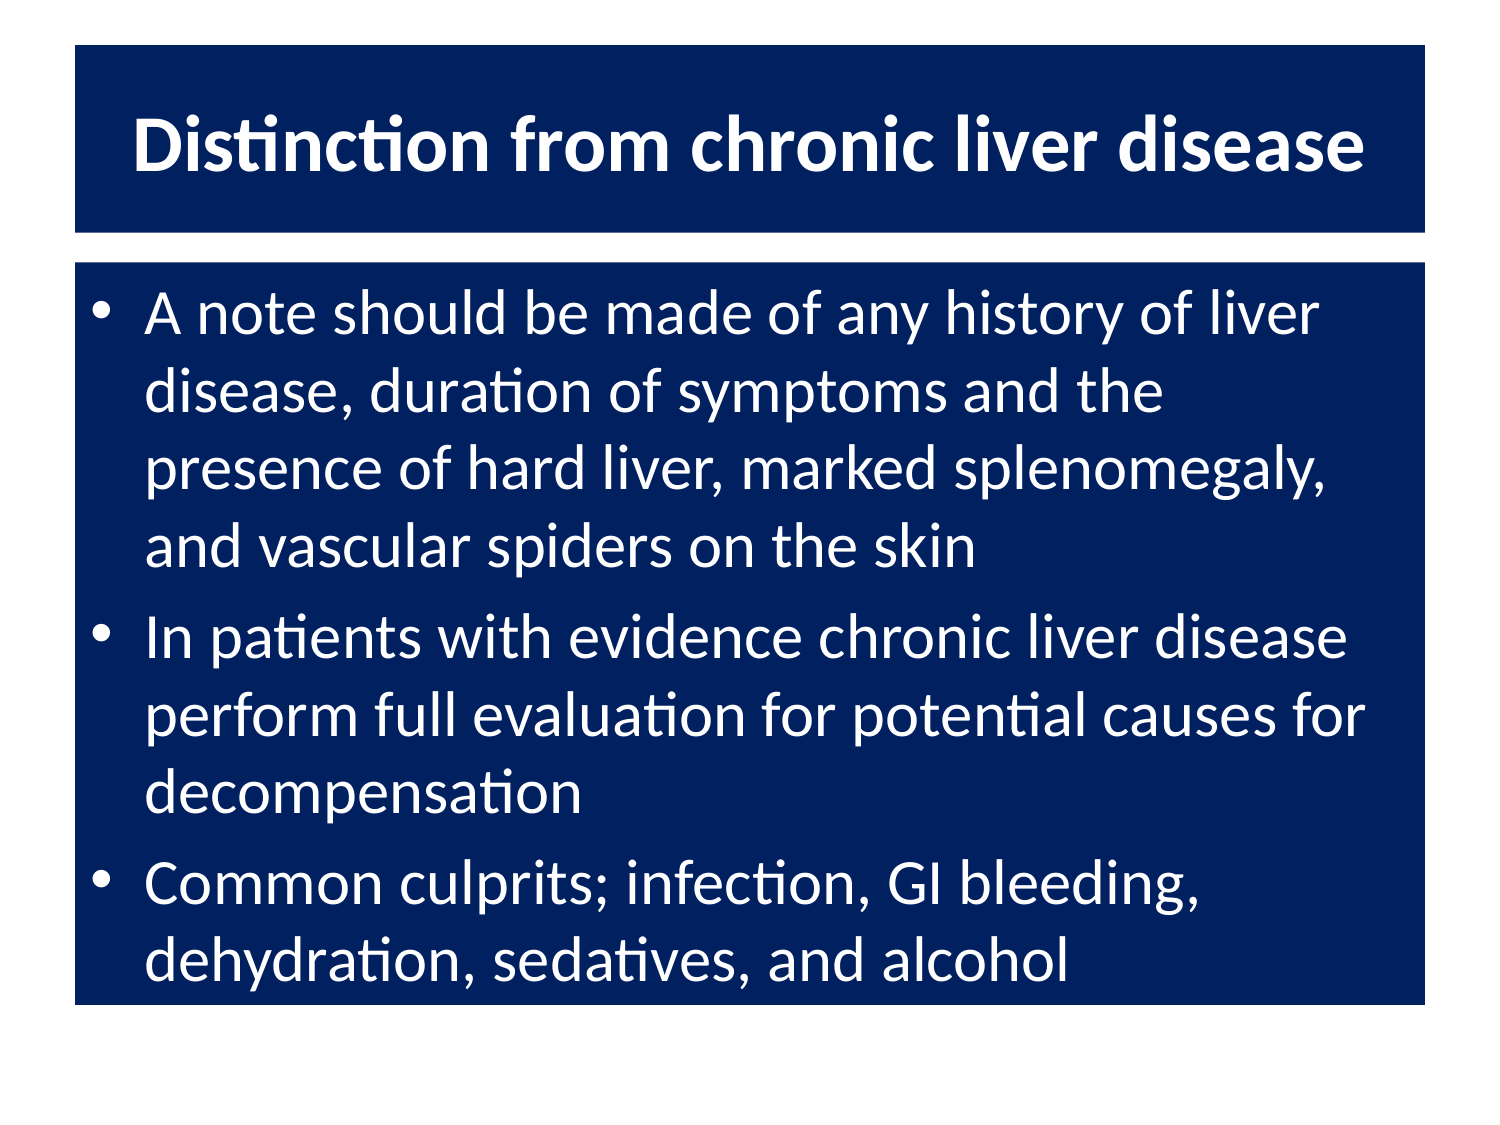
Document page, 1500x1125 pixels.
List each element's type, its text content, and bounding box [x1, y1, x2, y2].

list A note should be made of any history of liver disease, duration of symptoms and the presence of hard liver, marked splenomegaly, and vascular spiders on the skin In patients with evidence chronic liver disease perform full evaluation for potential causes for decompensation Common culprits; infection, GI bleeding, dehydration, sedatives, and alcohol [75, 262, 1425, 1005]
title Distinction from chronic liver disease [75, 45, 1425, 233]
